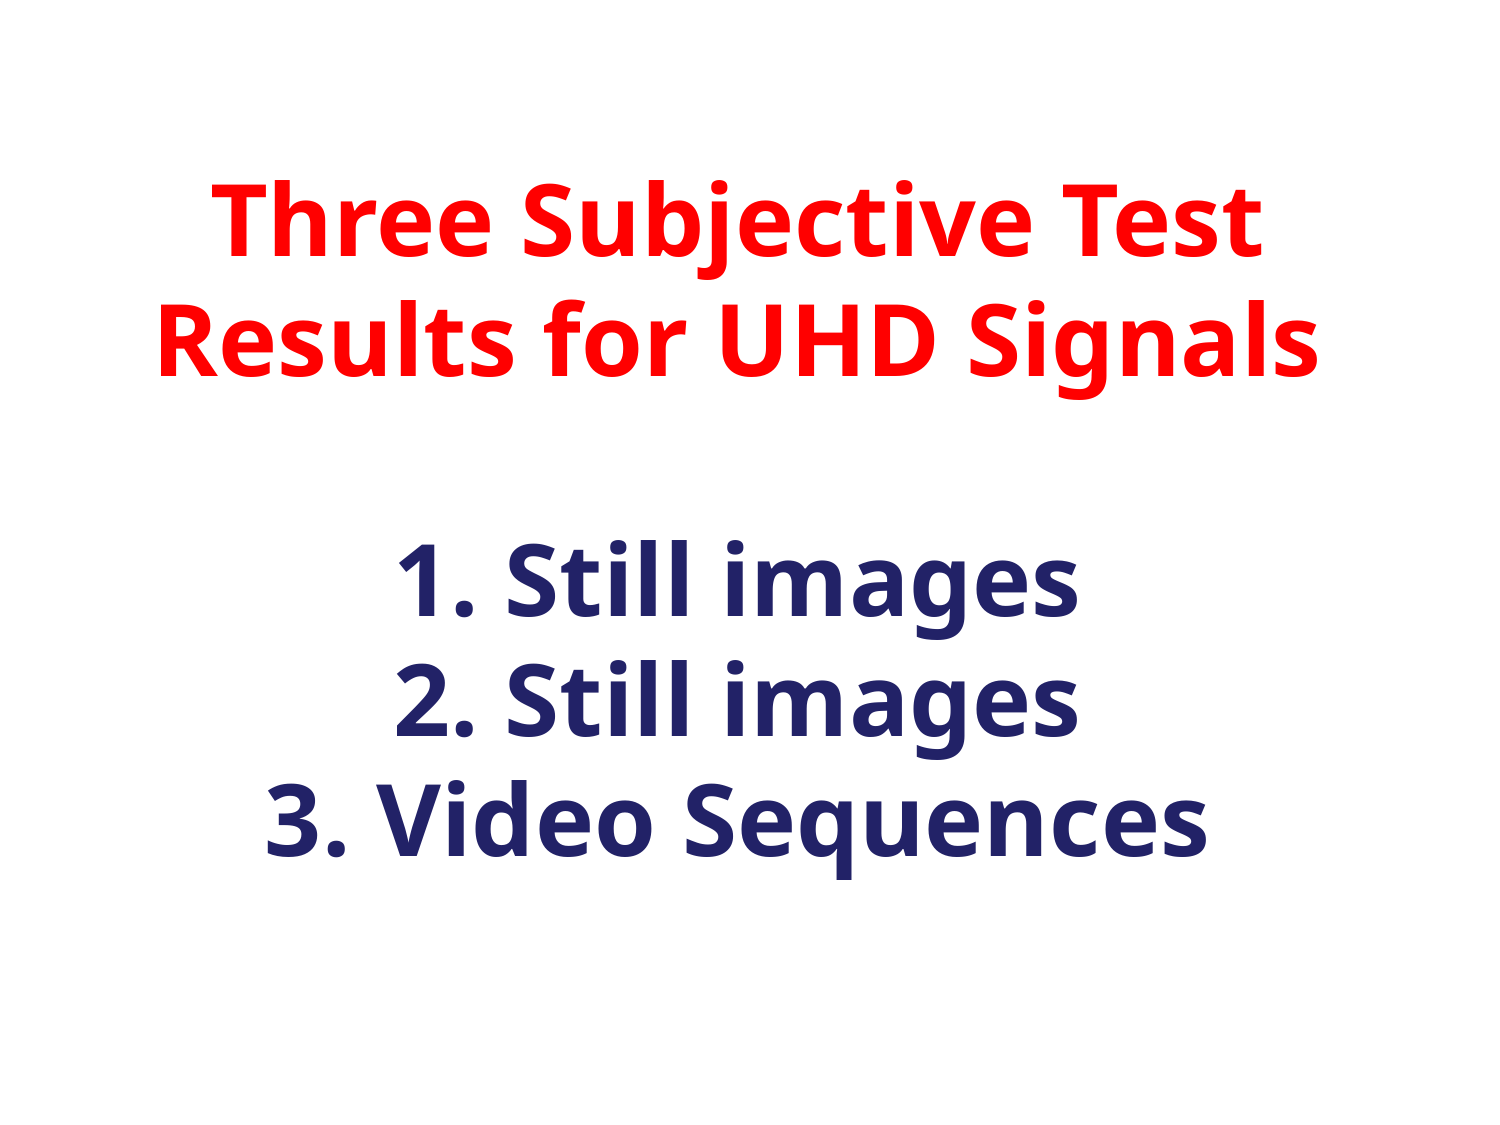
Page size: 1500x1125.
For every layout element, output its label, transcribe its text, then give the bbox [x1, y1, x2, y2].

title Three Subjective Test Results for UHD Signals 1. Still images 2. Still images 3. Video Sequences [100, 149, 1376, 391]
